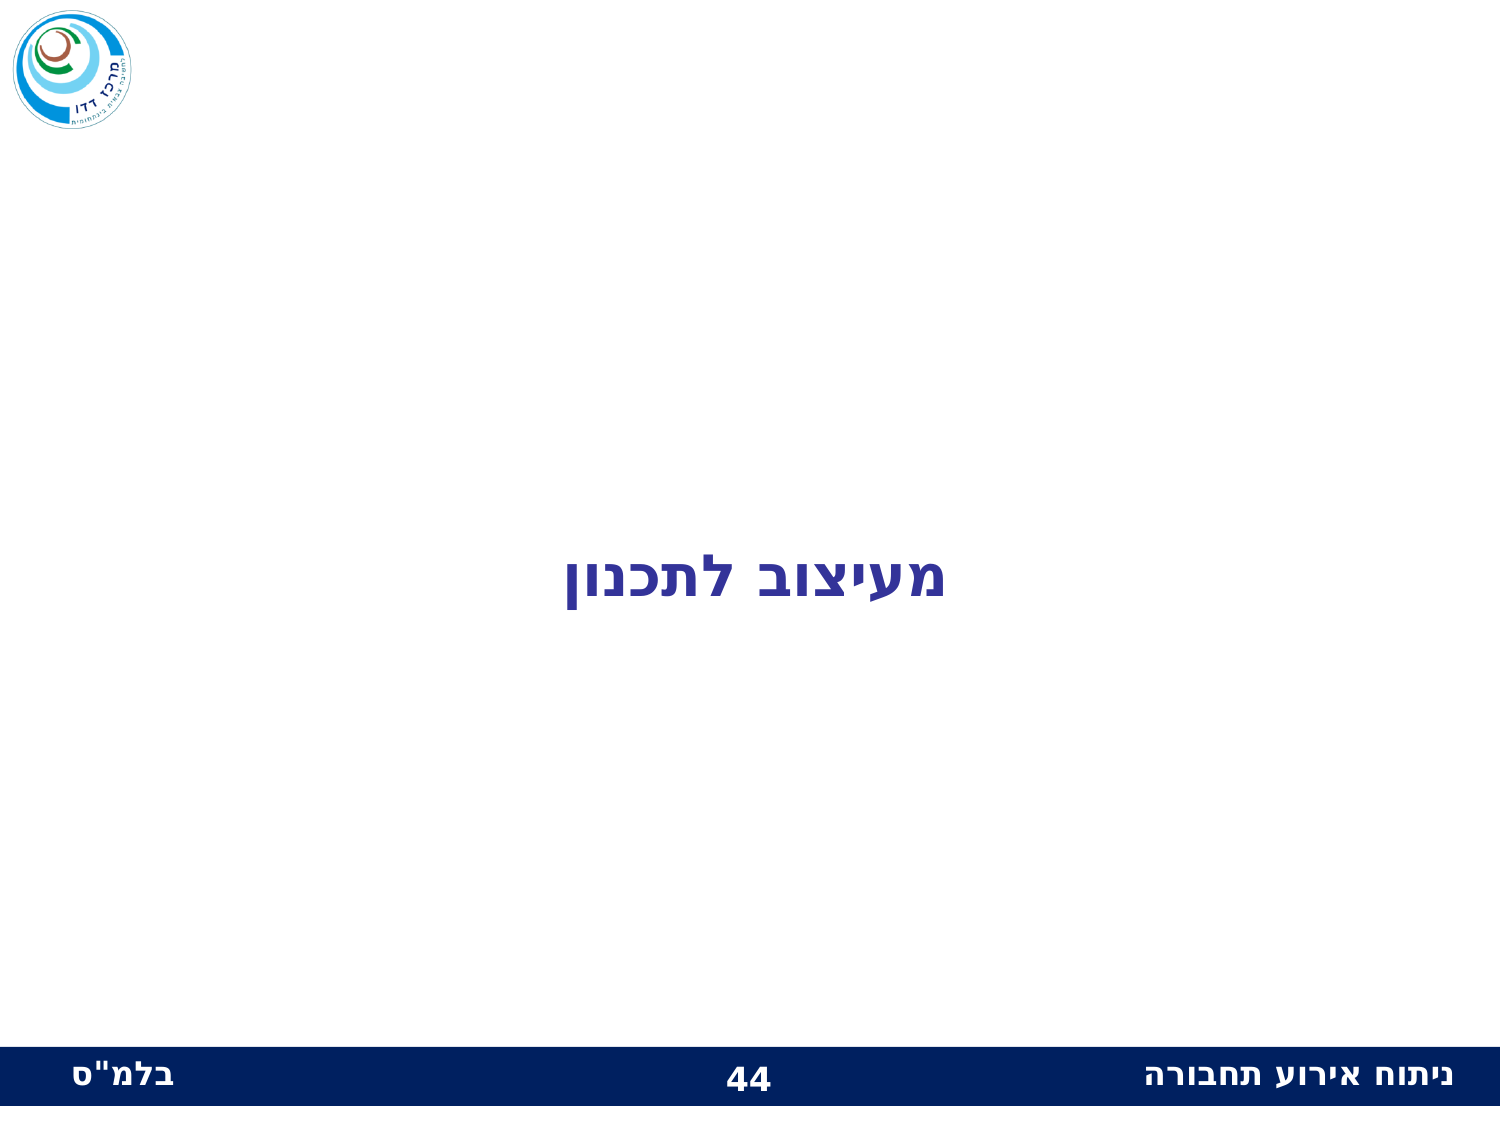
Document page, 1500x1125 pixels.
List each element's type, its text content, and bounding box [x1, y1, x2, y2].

picture [0, 0, 139, 140]
title מעיצוב לתכנון [81, 479, 1430, 668]
